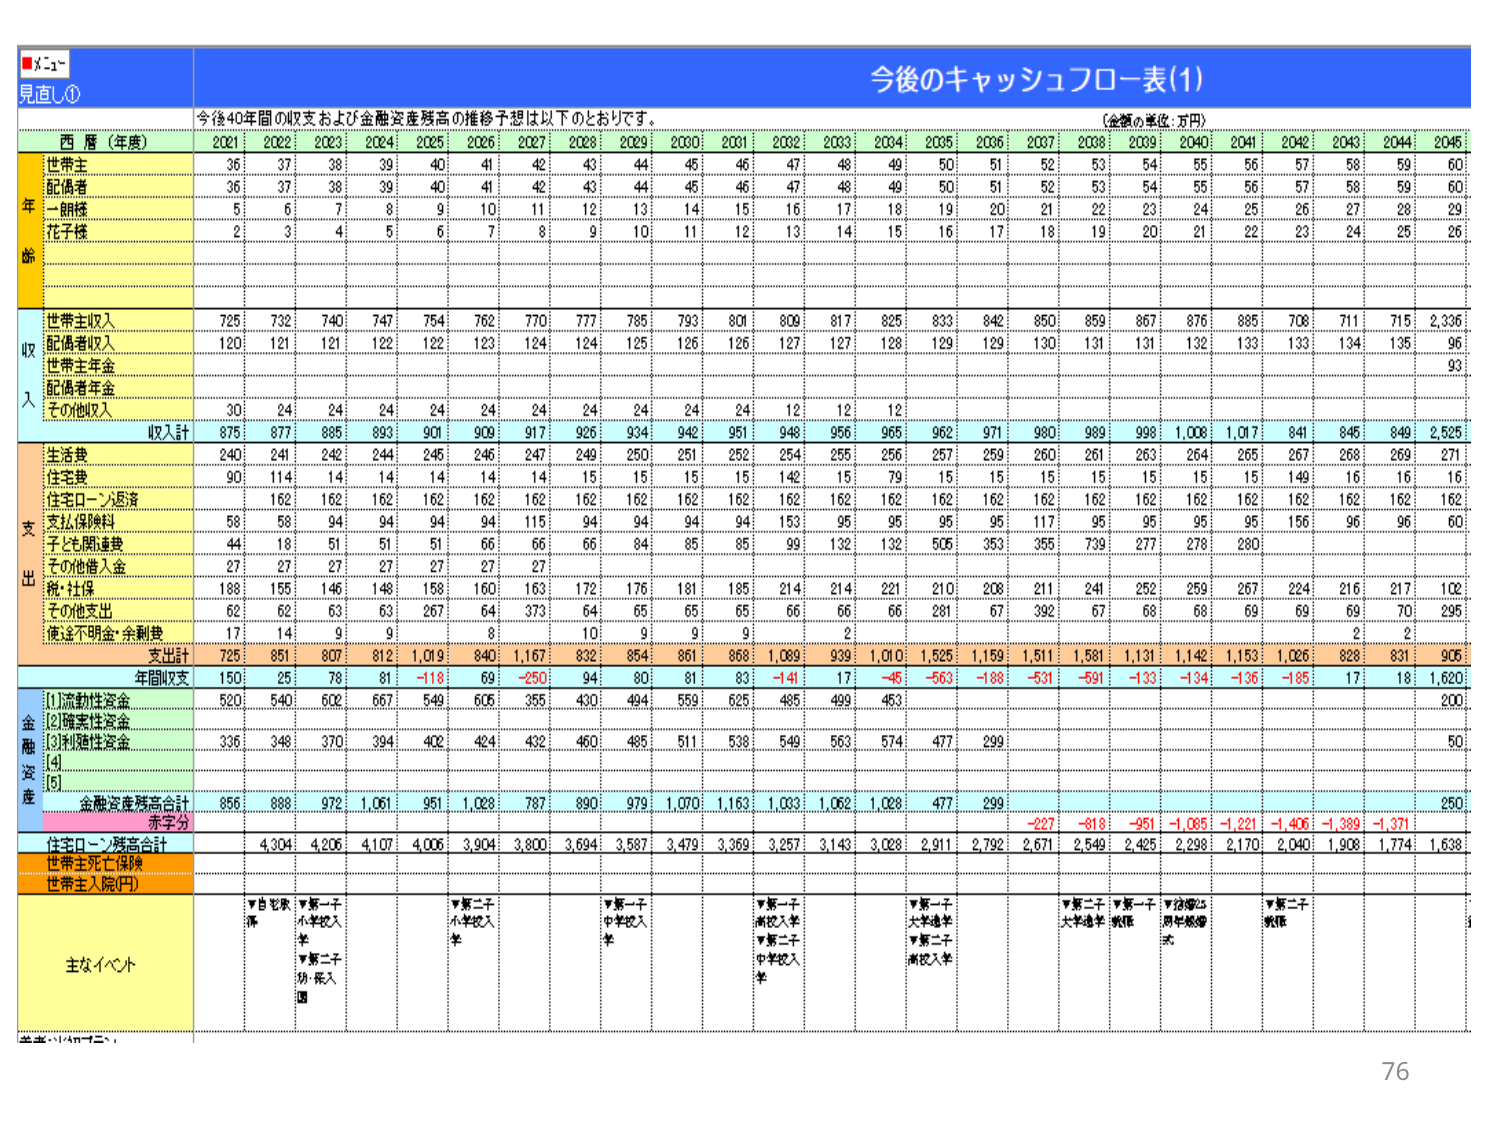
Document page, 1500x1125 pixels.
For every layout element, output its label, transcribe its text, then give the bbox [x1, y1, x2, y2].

picture [17, 42, 1471, 1043]
slide_number 76 [1074, 1051, 1425, 1103]
